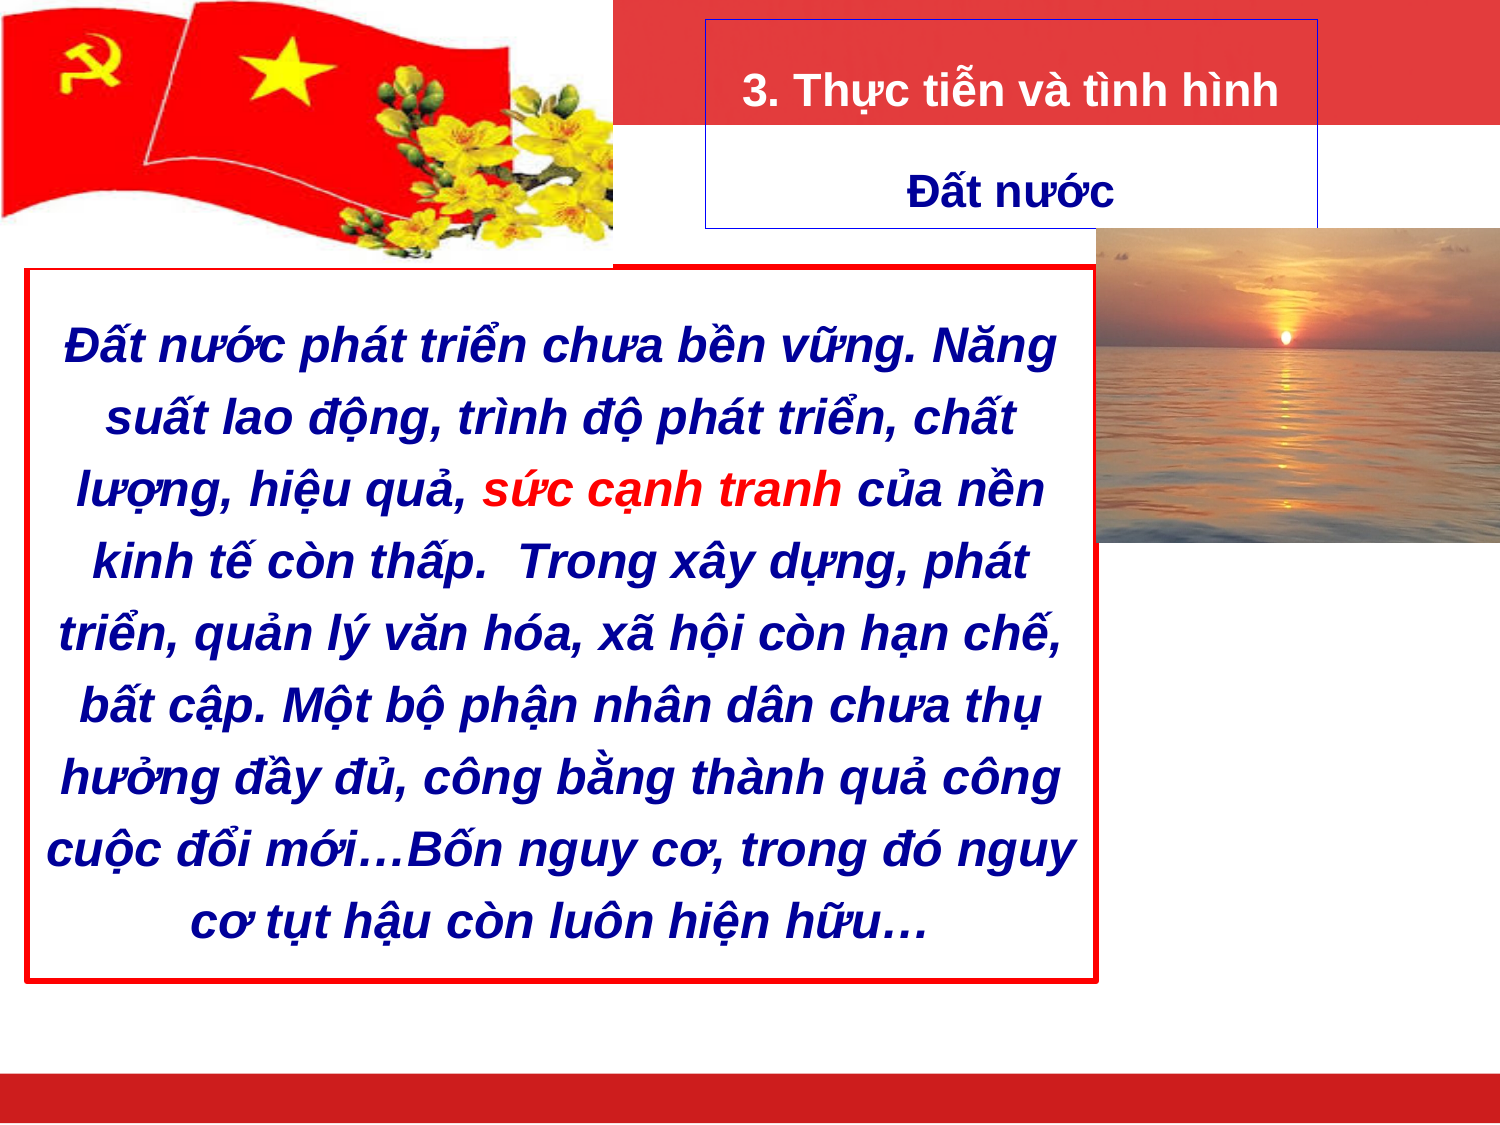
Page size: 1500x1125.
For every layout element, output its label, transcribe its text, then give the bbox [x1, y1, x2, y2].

list 3. Thực tiễn và tình hình Đất nước [705, 19, 1318, 229]
picture [0, 0, 1500, 268]
picture [1095, 228, 1500, 543]
title Đất nước phát triển chưa bền vững. Năng suất lao động, trình độ phát triển, chất lượng, hiệu quả, sức cạnh tranh của nền kinh tế còn thấp. Trong xây dựng, phát triển, quản lý văn hóa, xã hội còn hạn chế, bất cập. Một bộ phận nhân dân chưa thụ hưởng đầy đủ, công bằng thành quả công cuộc đổi mới…Bốn nguy cơ, trong đó nguy cơ tụt hậu còn luôn hiện hữu… [26, 267, 1096, 982]
